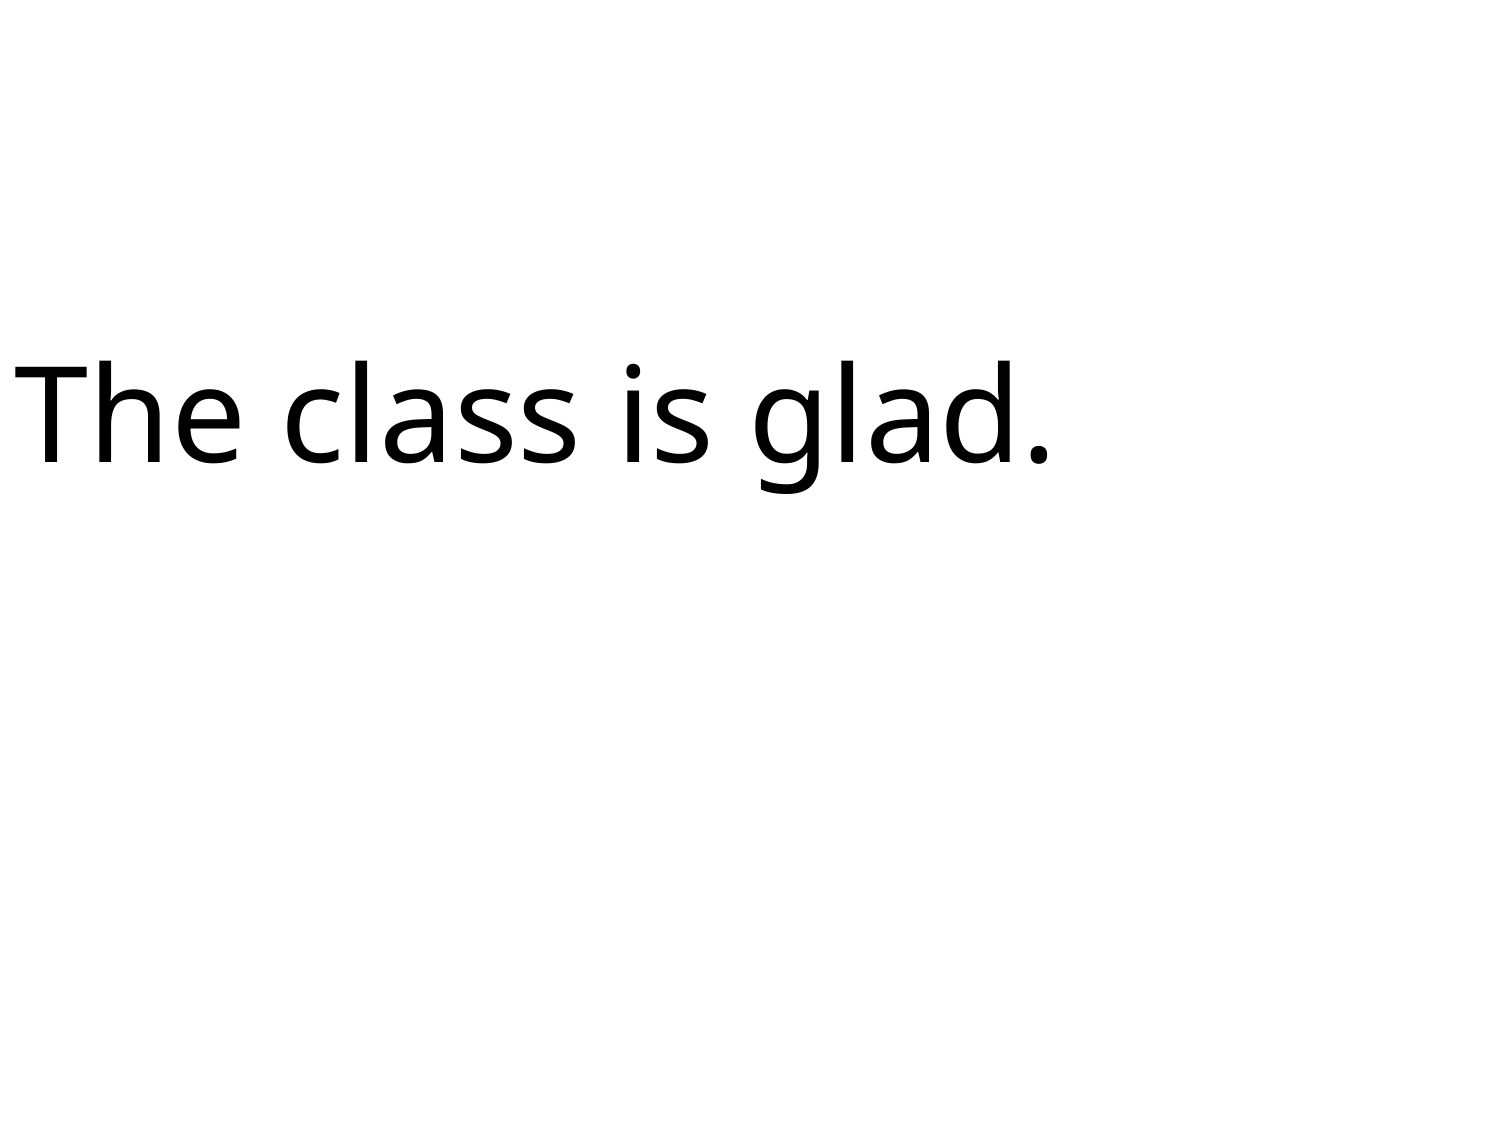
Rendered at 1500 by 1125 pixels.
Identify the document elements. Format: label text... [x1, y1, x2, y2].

text_box The class is glad. [0, 1, 1478, 657]
